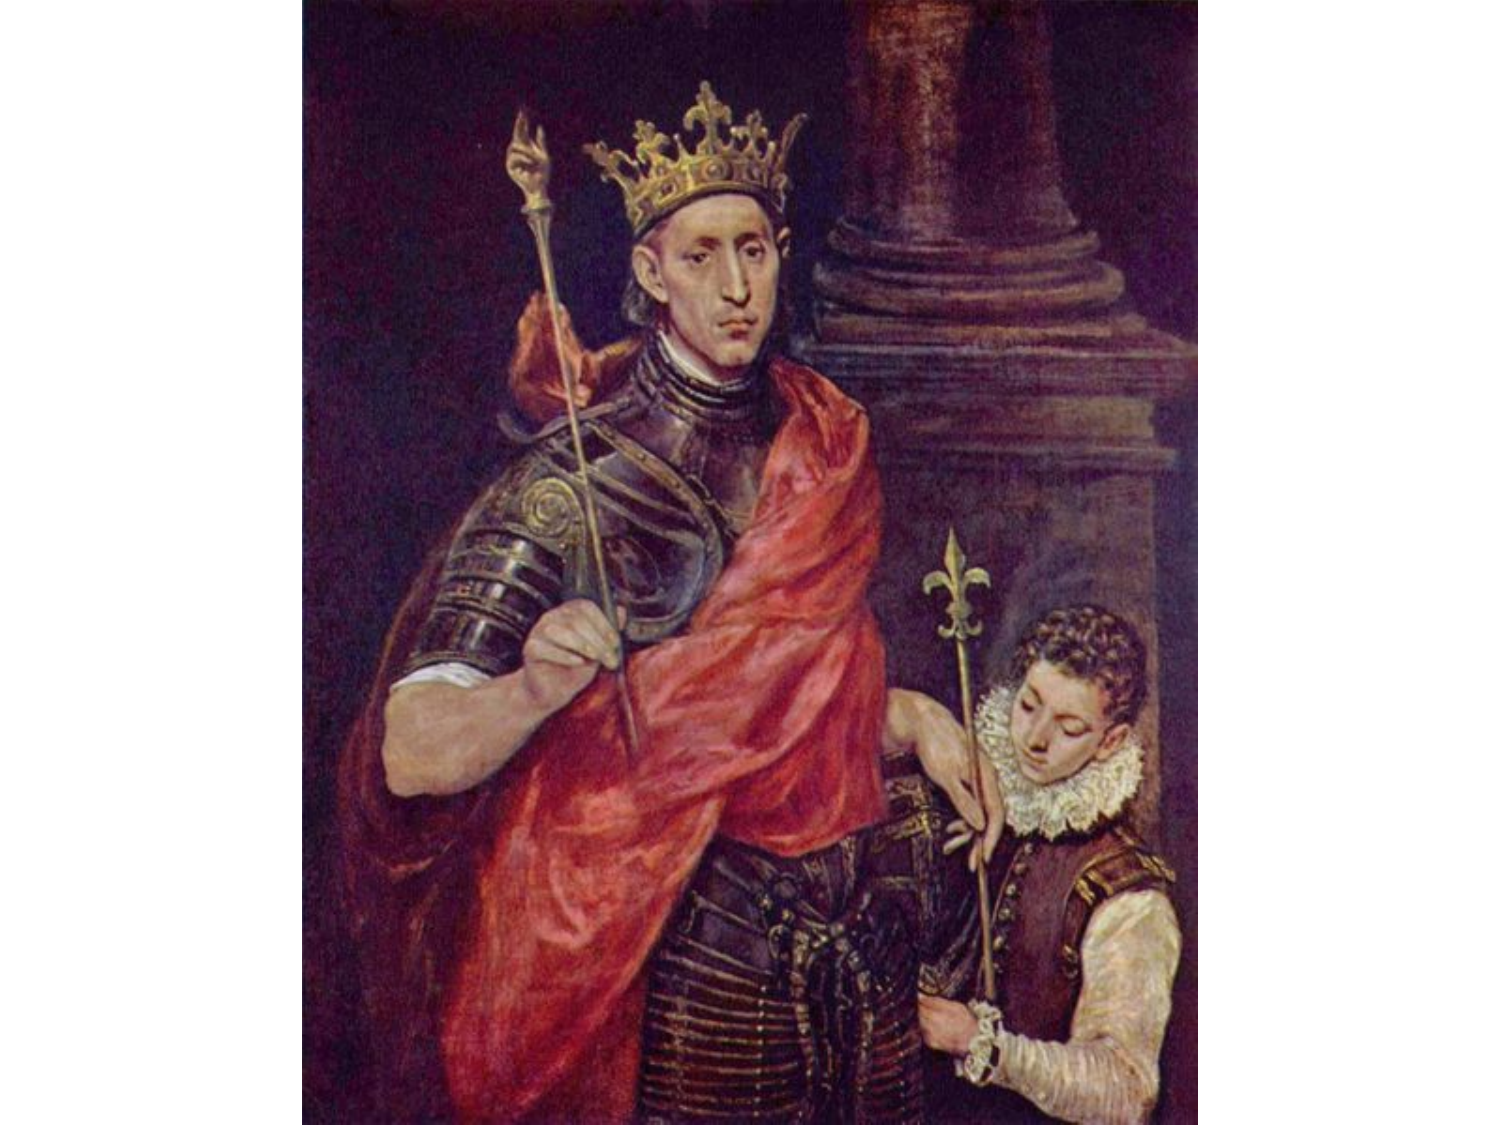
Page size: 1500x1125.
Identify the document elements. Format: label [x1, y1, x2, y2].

list [302, 0, 1198, 1125]
